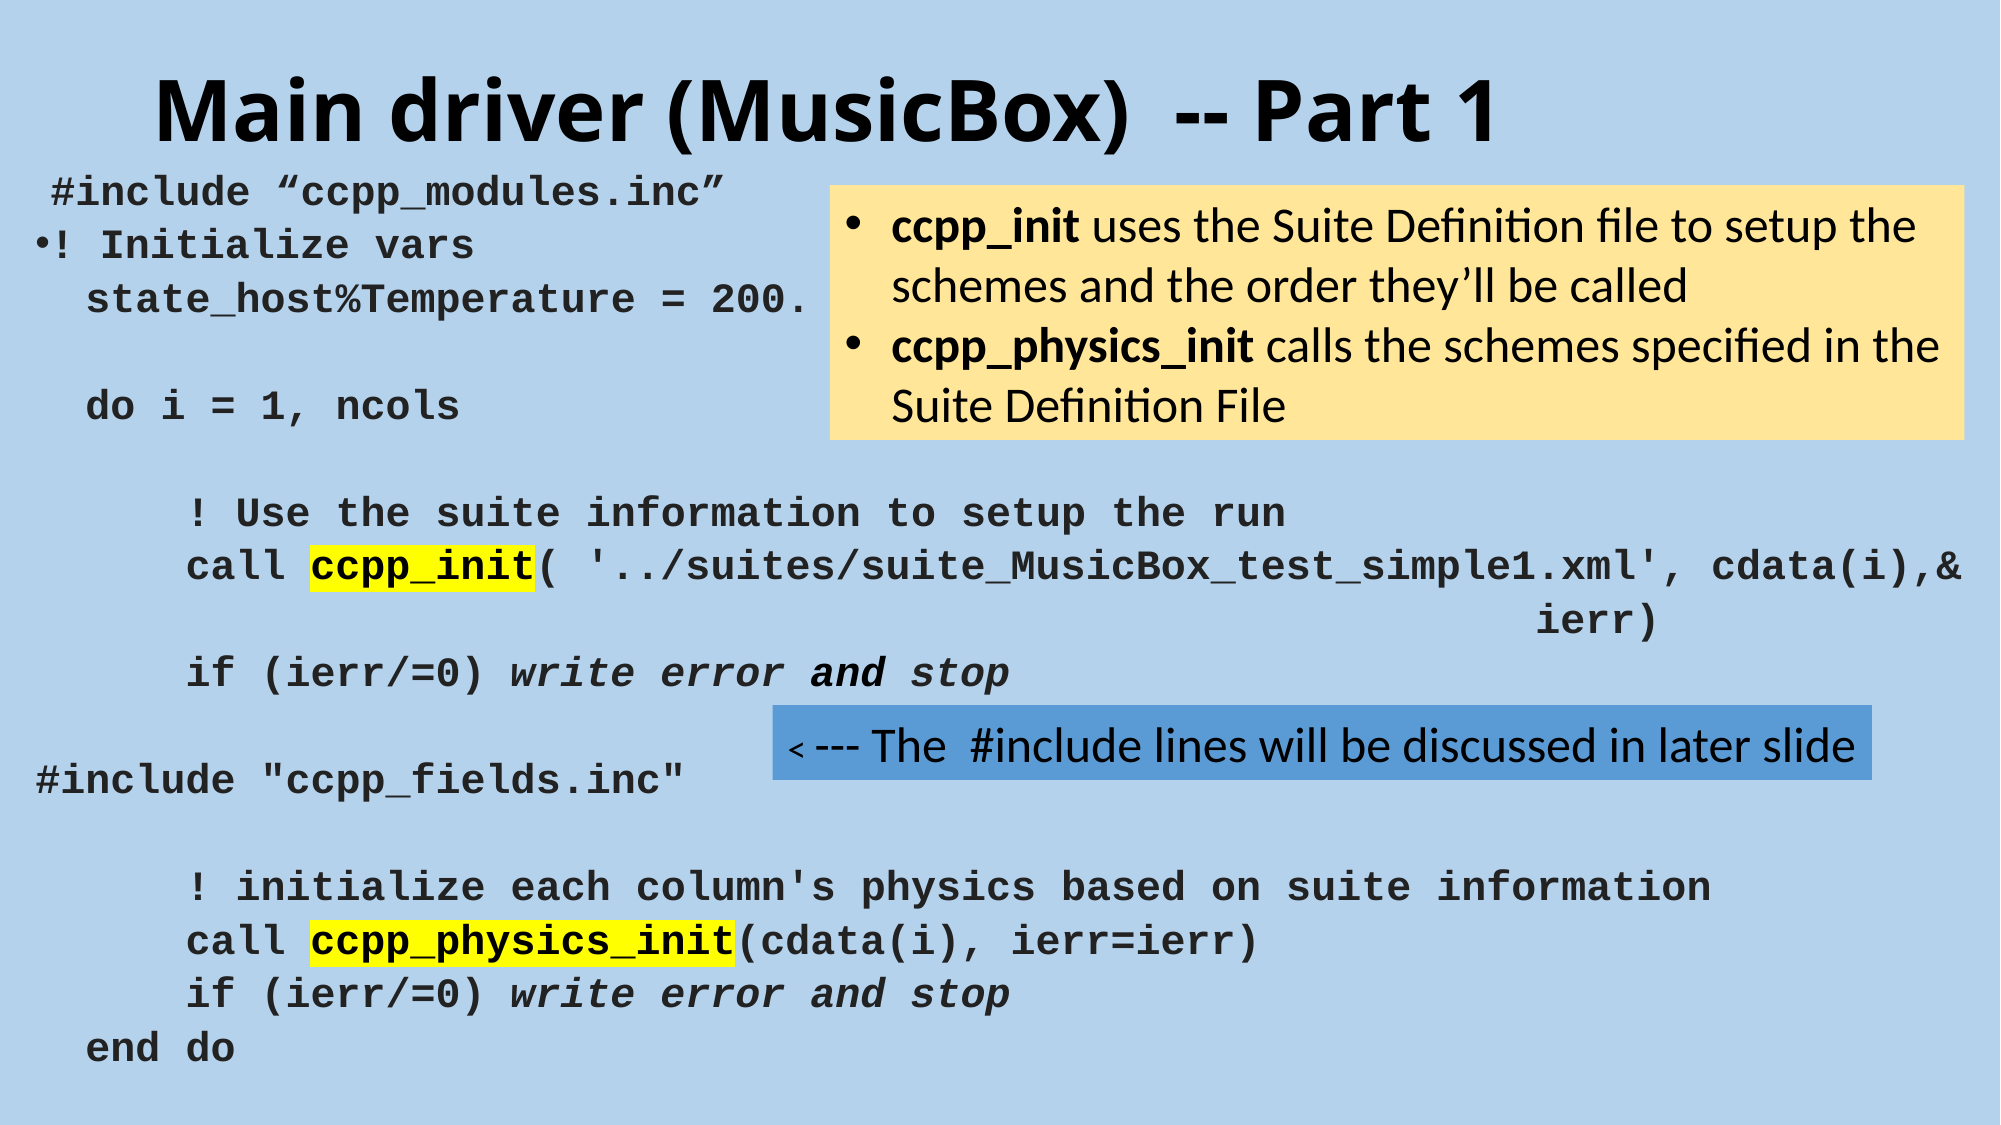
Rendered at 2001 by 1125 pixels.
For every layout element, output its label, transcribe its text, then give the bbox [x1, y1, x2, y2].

text_box < --- The #include lines will be discussed in later slide [772, 705, 1872, 780]
list #include “ccpp_modules.inc” ! Initialize vars state_host%Temperature = 200. do i = 1, ncols ! Use the suite information to setup the run call ccpp_init( '../suites/suite_MusicBox_test_simple1.xml', cdata(i),& ierr) if (ierr/=0) write error and stop #include "ccpp_fields.inc" ! initialize each column's physics based on suite information call ccpp_physics_init(cdata(i), ierr=ierr) if (ierr/=0) write error and stop end do [20, 156, 2000, 1078]
title Main driver (MusicBox) -- Part 1 [137, 59, 1863, 156]
text_box ccpp_init uses the Suite Definition file to setup the schemes and the order they’ll be called ccpp_physics_init calls the schemes specified in the Suite Definition File [829, 185, 1965, 440]
